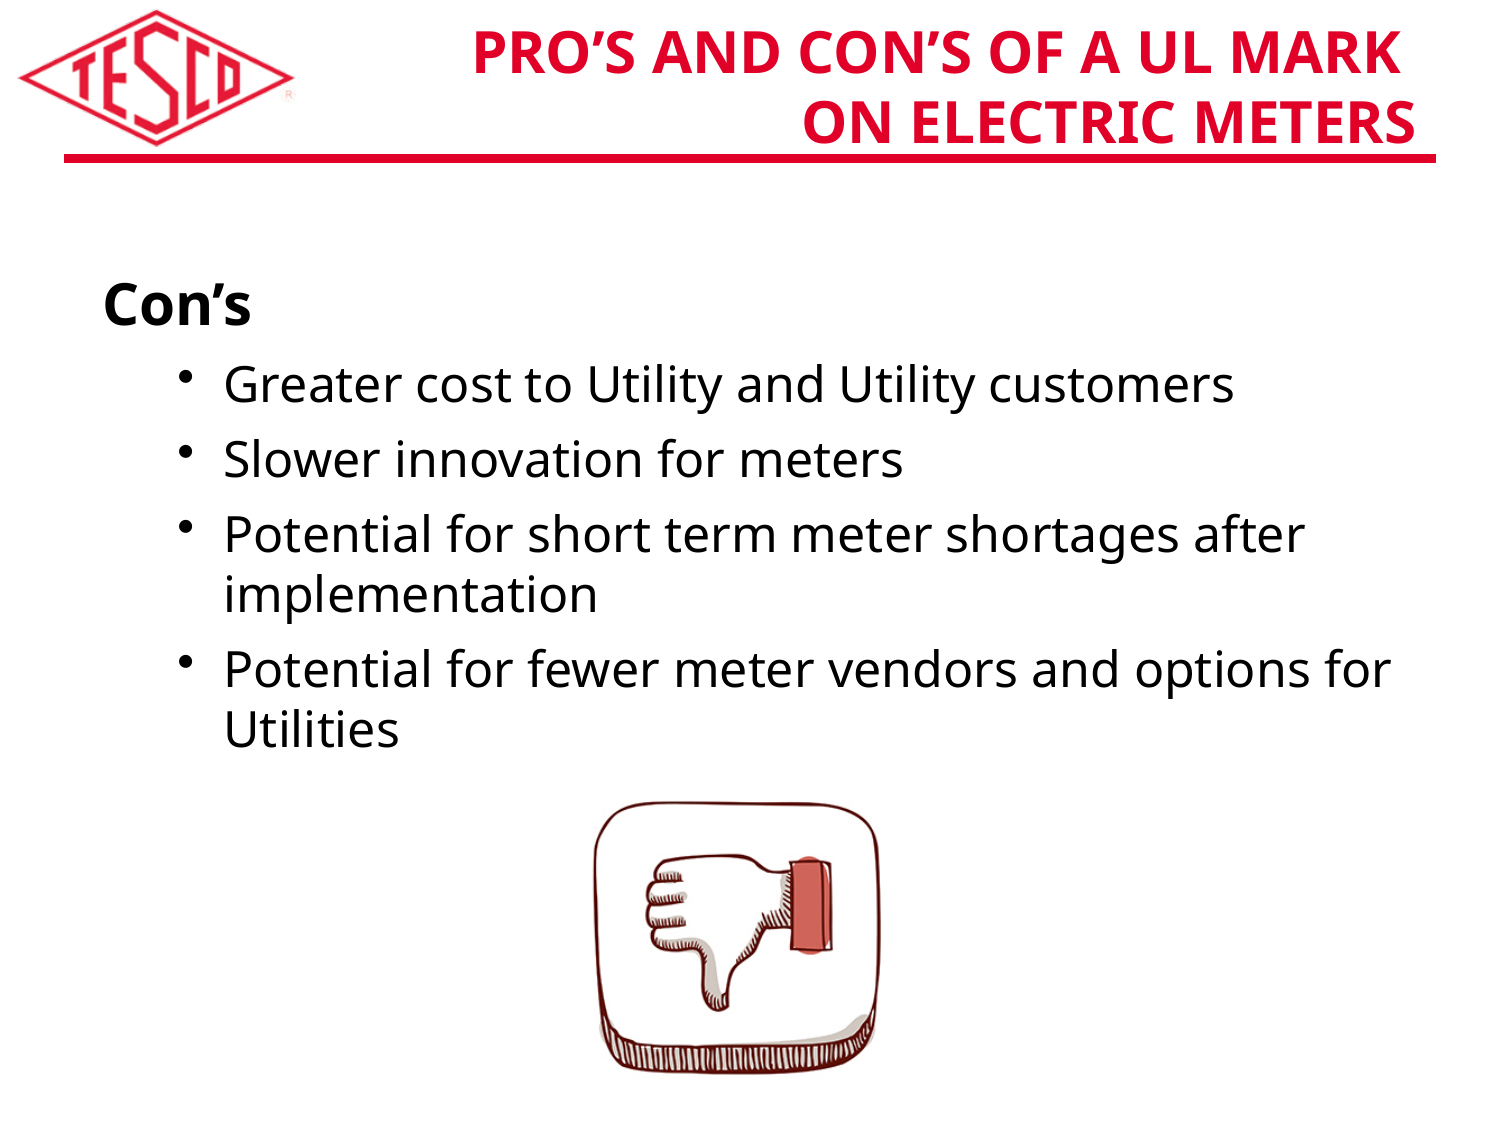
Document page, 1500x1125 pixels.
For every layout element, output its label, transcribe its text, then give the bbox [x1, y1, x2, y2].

text_box Con’s Greater cost to Utility and Utility customers Slower innovation for meters Potential for short term meter shortages after implementation Potential for fewer meter vendors and options for Utilities [87, 260, 1450, 765]
picture [566, 782, 934, 1094]
text_box Pro’s and Con’s of a UL Mark on Electric Meters [106, 7, 1432, 163]
picture [0, 0, 315, 150]
